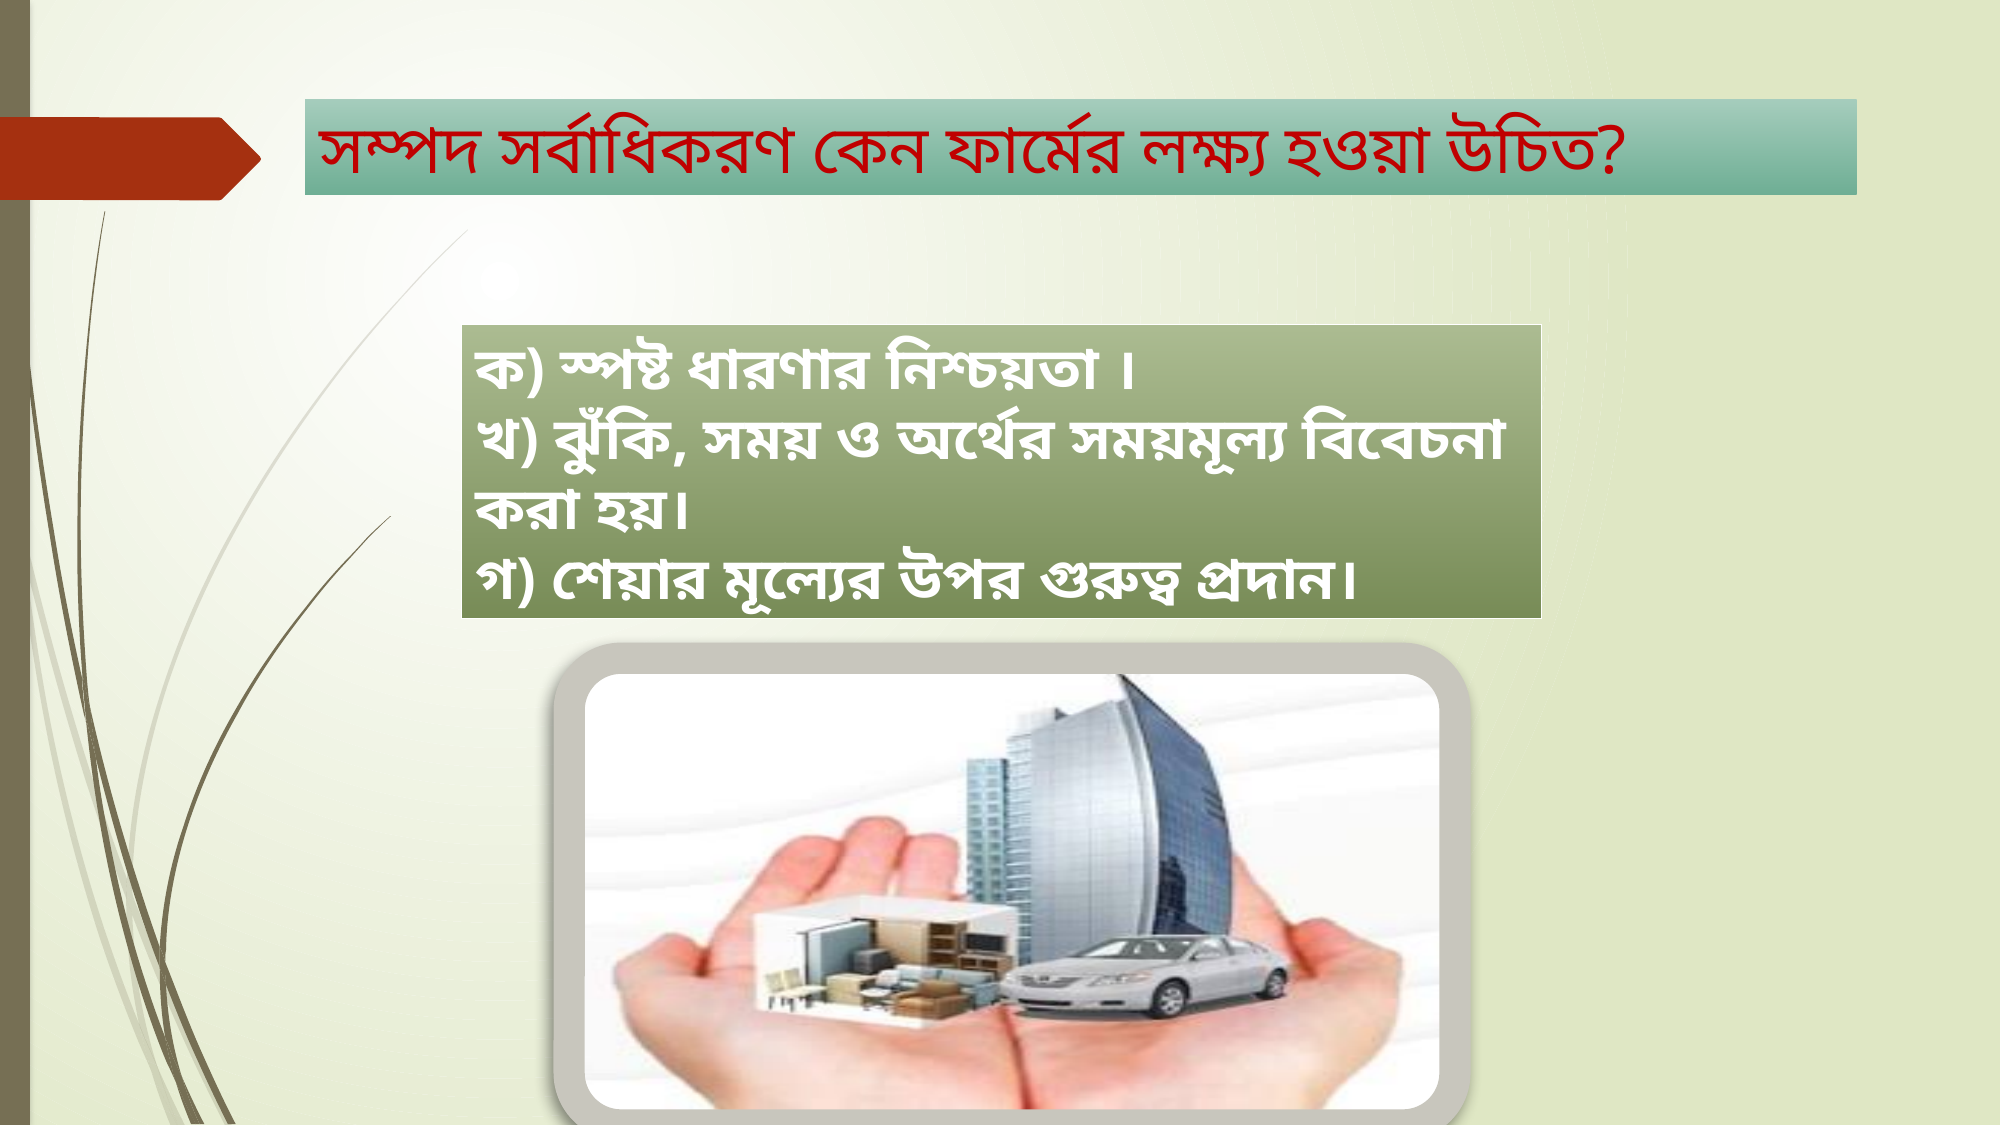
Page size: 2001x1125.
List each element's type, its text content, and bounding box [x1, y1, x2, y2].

text_box ক) স্পষ্ট ধারণার নিশ্চয়তা । খ) ঝুঁকি, সময় ও অর্থের সময়মূল্য বিবেচনা করা হয়। গ) শেয়ার মূল্যের উপর গুরুত্ব প্রদান। [461, 324, 1542, 619]
text_box সম্পদ সর্বাধিকরণ কেন ফার্মের লক্ষ্য হওয়া উচিত? [305, 99, 1857, 195]
picture [568, 658, 1456, 1125]
